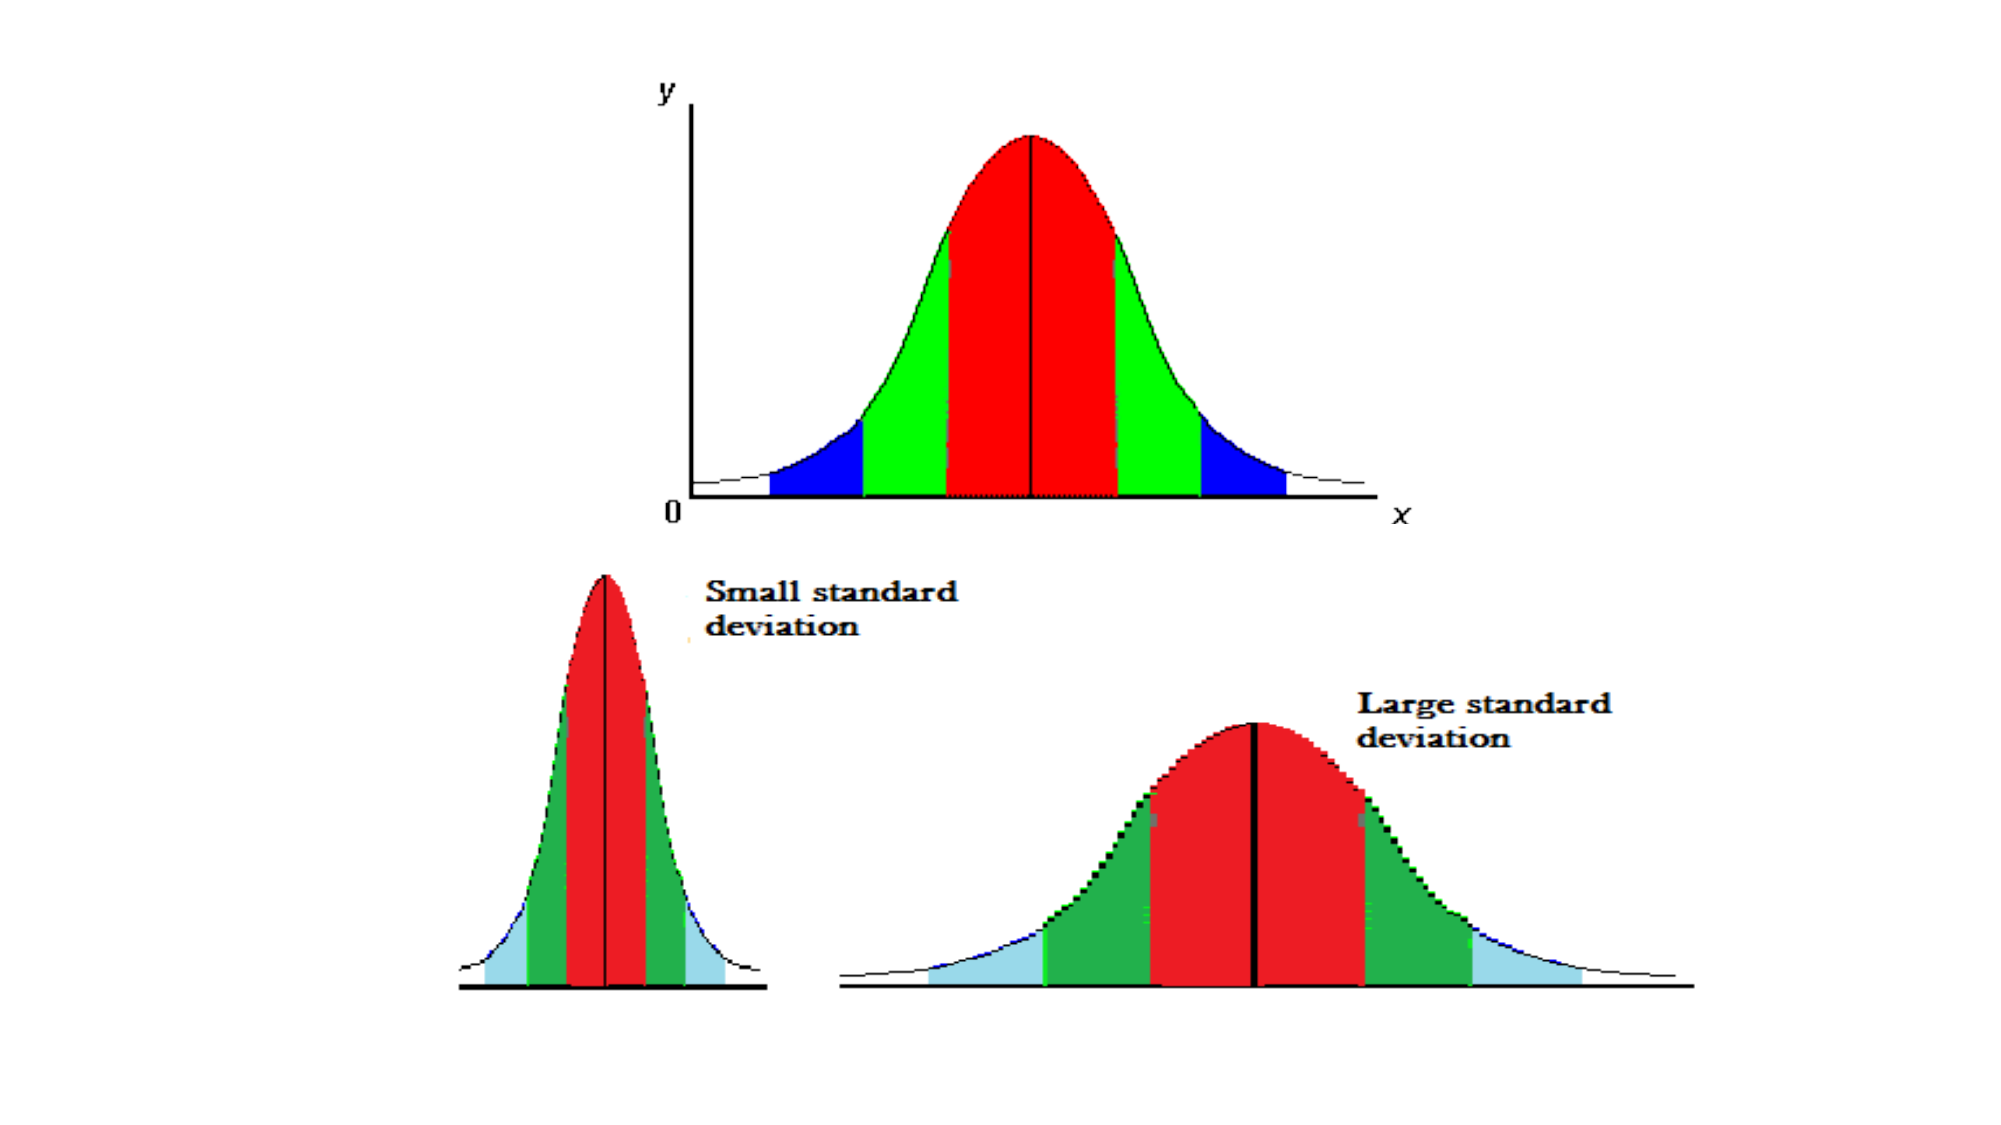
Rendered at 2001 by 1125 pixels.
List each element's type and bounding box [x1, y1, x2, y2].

picture [420, 524, 1765, 1125]
list [627, 60, 1449, 524]
